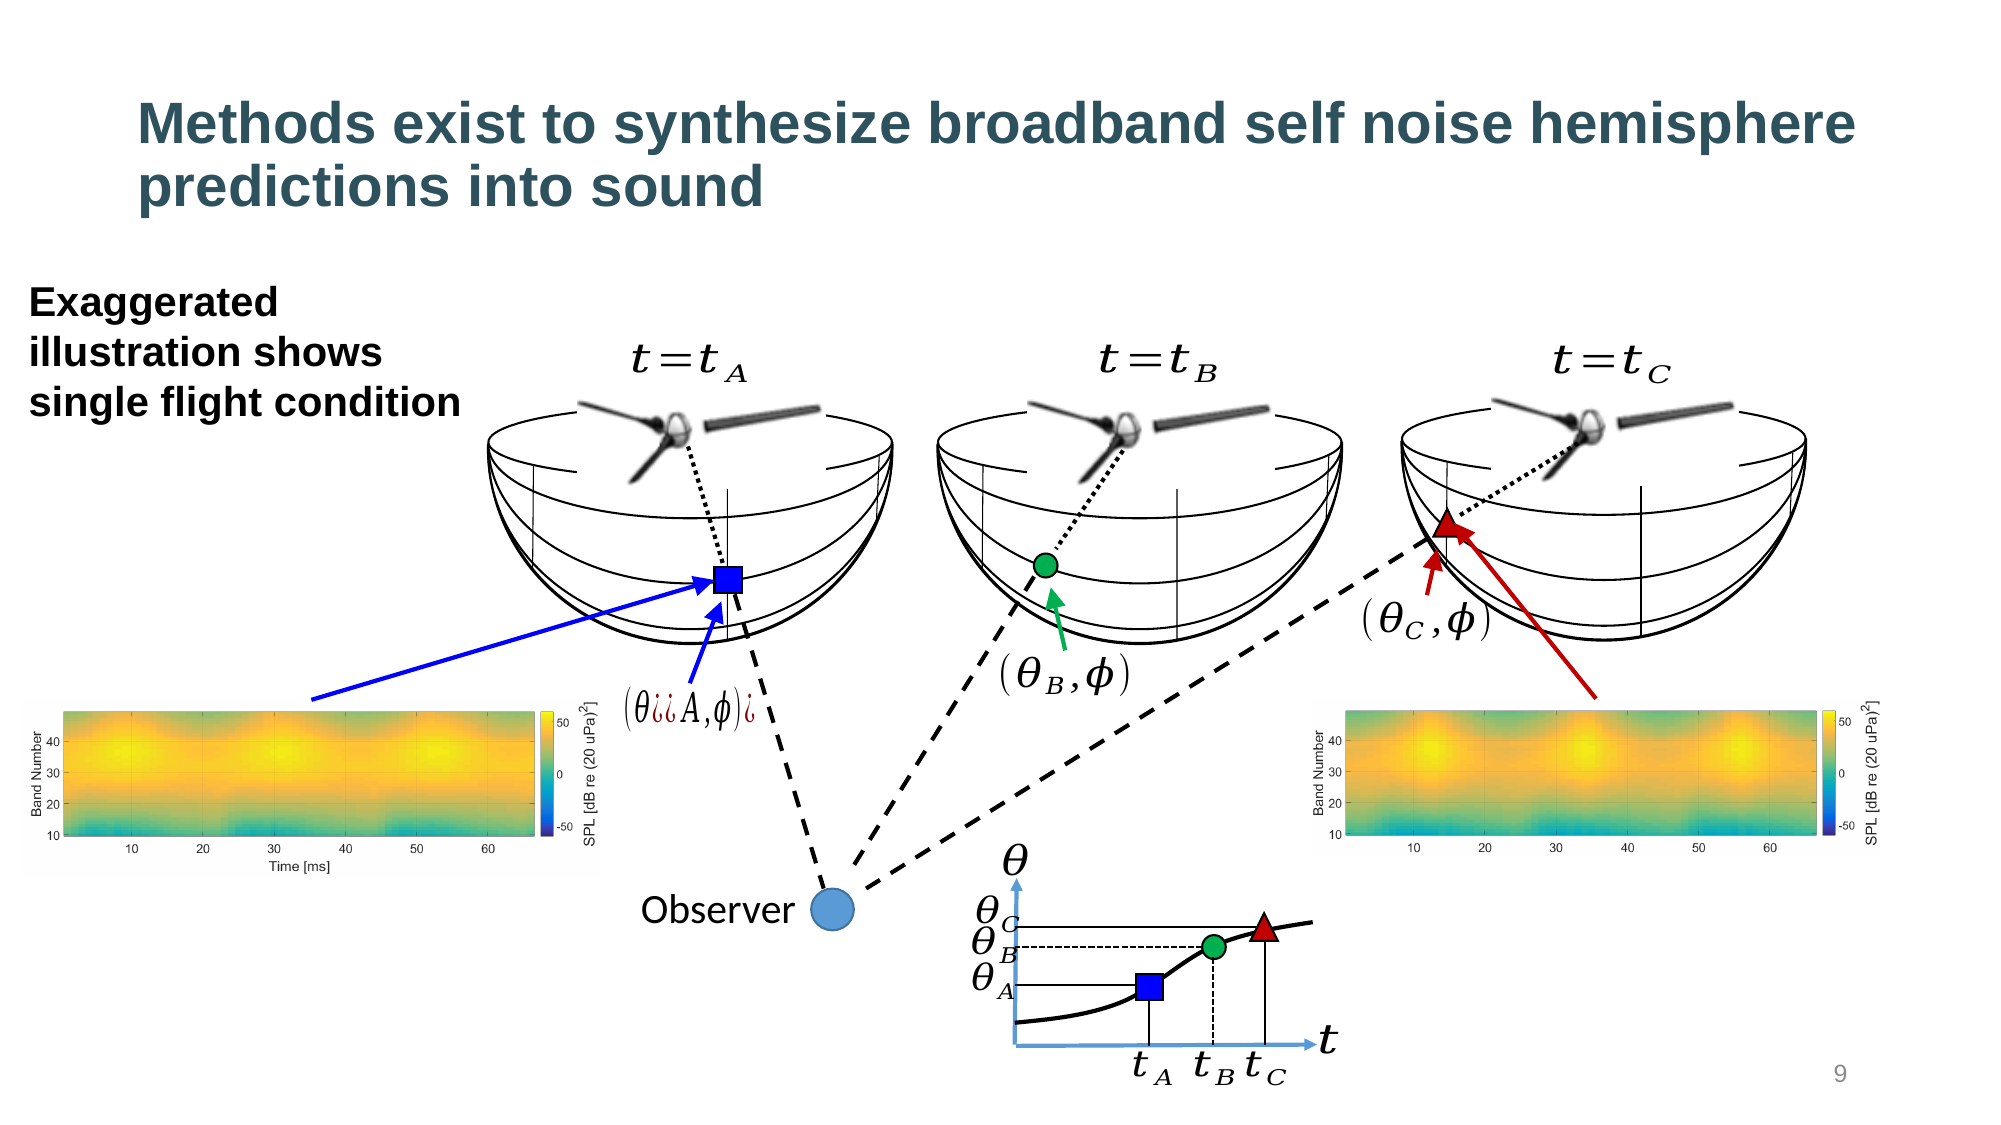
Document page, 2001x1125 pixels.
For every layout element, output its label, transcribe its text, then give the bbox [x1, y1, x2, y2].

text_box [1123, 406, 1342, 538]
picture [1490, 395, 1739, 486]
text_box Exaggerated illustration shows single flight condition [13, 267, 508, 433]
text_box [937, 406, 1055, 538]
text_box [1426, 548, 1438, 595]
picture [1026, 398, 1275, 489]
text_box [848, 576, 1035, 875]
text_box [715, 601, 722, 684]
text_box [1453, 522, 1596, 699]
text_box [688, 446, 724, 566]
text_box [311, 580, 715, 700]
picture [577, 398, 826, 489]
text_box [1401, 402, 1806, 641]
text_box Observer [626, 874, 895, 939]
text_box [734, 594, 824, 889]
text_box [1202, 935, 1226, 960]
text_box [1017, 986, 1135, 1023]
text_box [1162, 951, 1207, 978]
title Methods exist to synthesize broadband self noise hemisphere predictions into sound [137, 93, 1867, 237]
text_box [1272, 922, 1313, 935]
slide_number 9 [1412, 1042, 1863, 1103]
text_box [866, 538, 1428, 889]
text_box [1050, 587, 1066, 651]
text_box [1457, 443, 1579, 517]
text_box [1055, 450, 1123, 549]
text_box [1250, 913, 1278, 941]
picture [21, 699, 601, 875]
picture [1311, 698, 1881, 856]
text_box [1135, 973, 1163, 1000]
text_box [488, 406, 892, 644]
text_box [1225, 932, 1257, 952]
